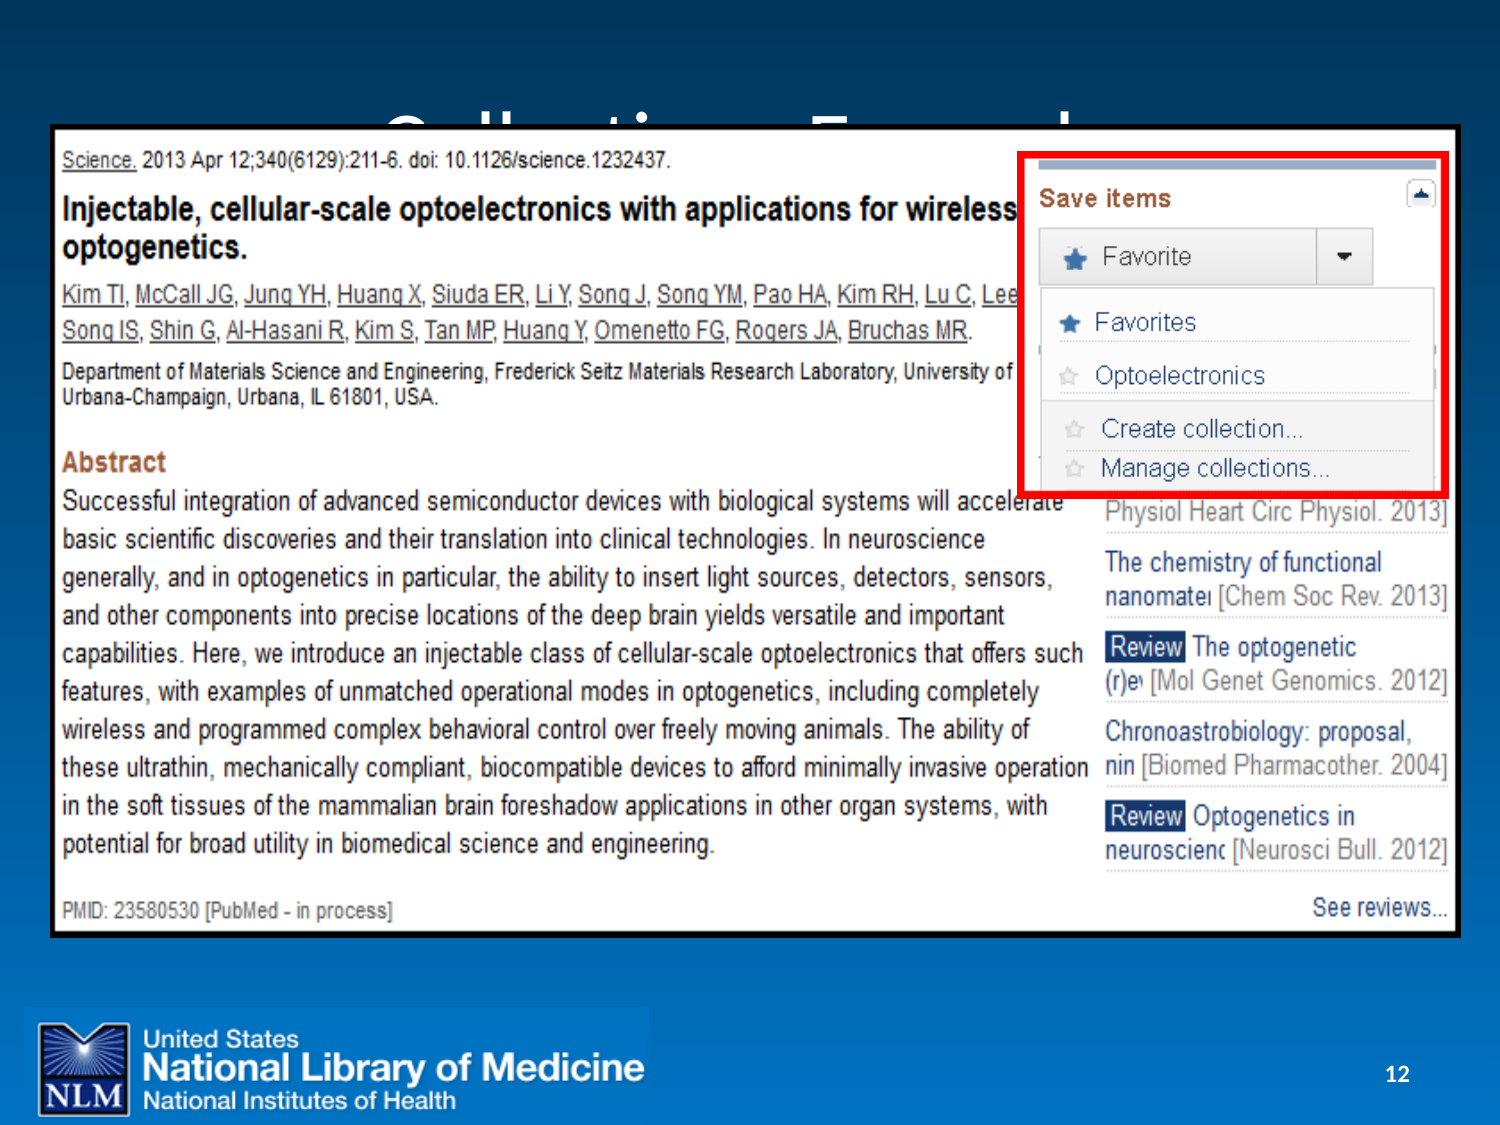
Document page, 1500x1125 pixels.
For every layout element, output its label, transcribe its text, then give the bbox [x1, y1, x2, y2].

title Collections Example [75, 45, 1425, 123]
picture [49, 124, 1461, 938]
picture [24, 1007, 649, 1125]
slide_number 12 [1074, 1042, 1425, 1103]
